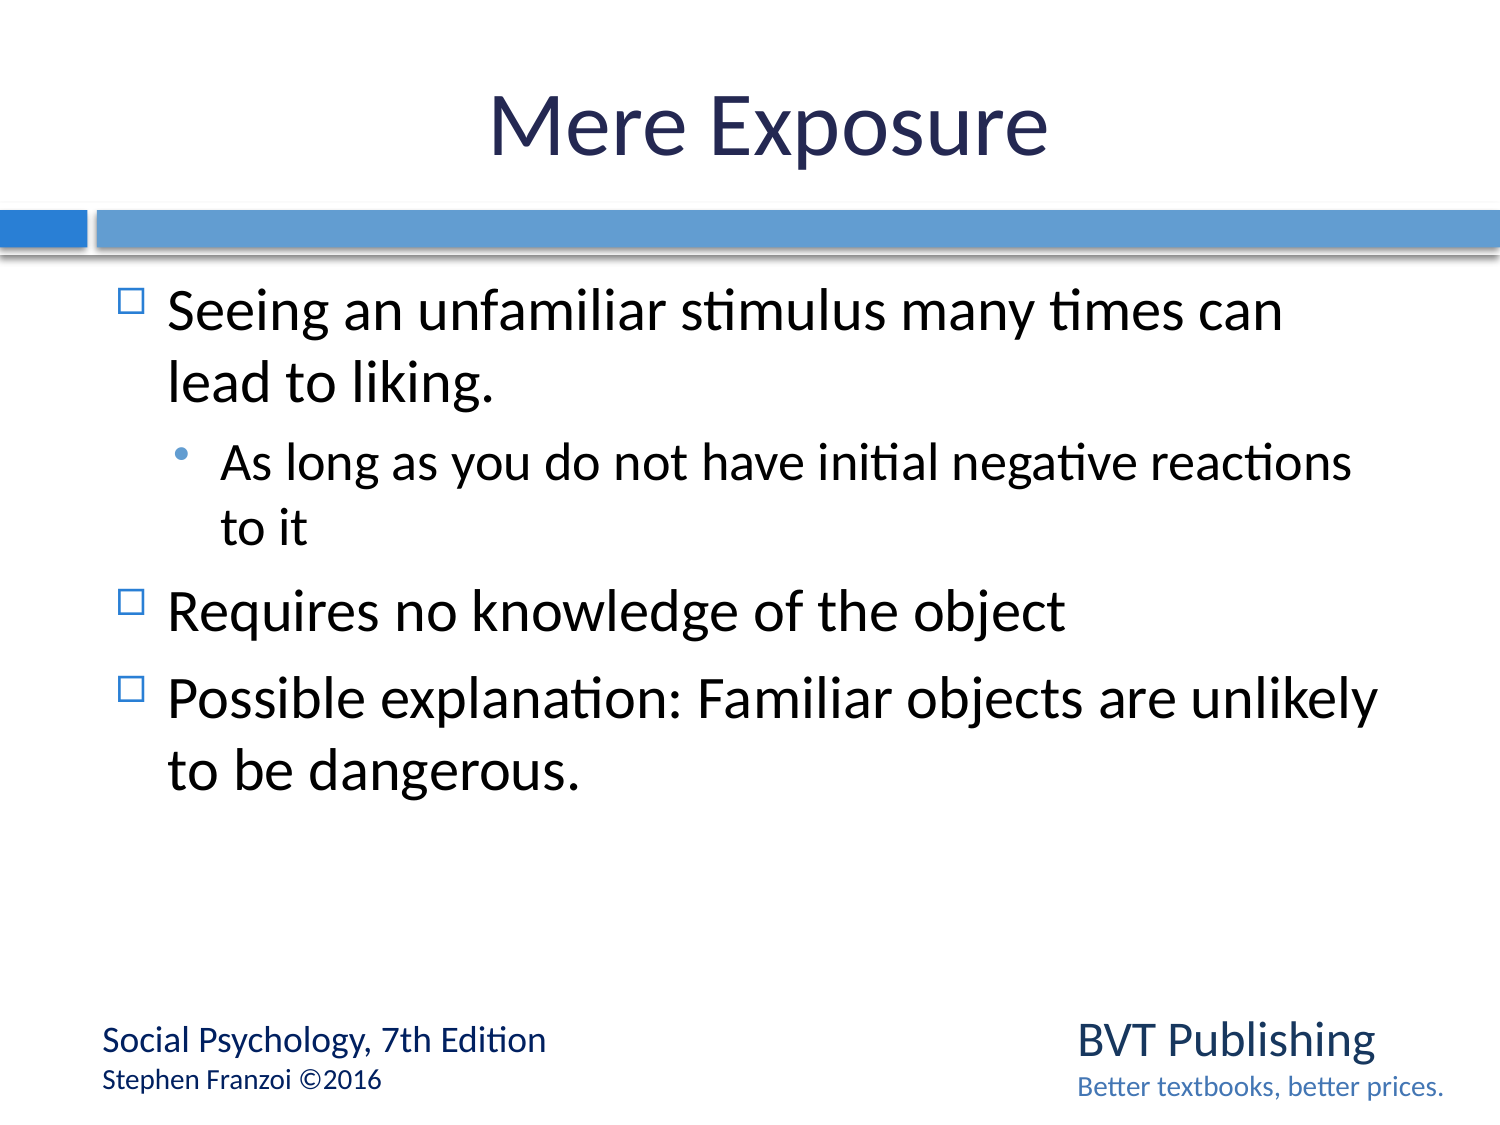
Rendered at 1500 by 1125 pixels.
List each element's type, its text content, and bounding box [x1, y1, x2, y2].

title Mere Exposure [100, 37, 1438, 200]
list Seeing an unfamiliar stimulus many times can lead to liking. As long as you do not have initial negative reactions to it Requires no knowledge of the object Possible explanation: Familiar objects are unlikely to be dangerous. [100, 262, 1400, 1013]
